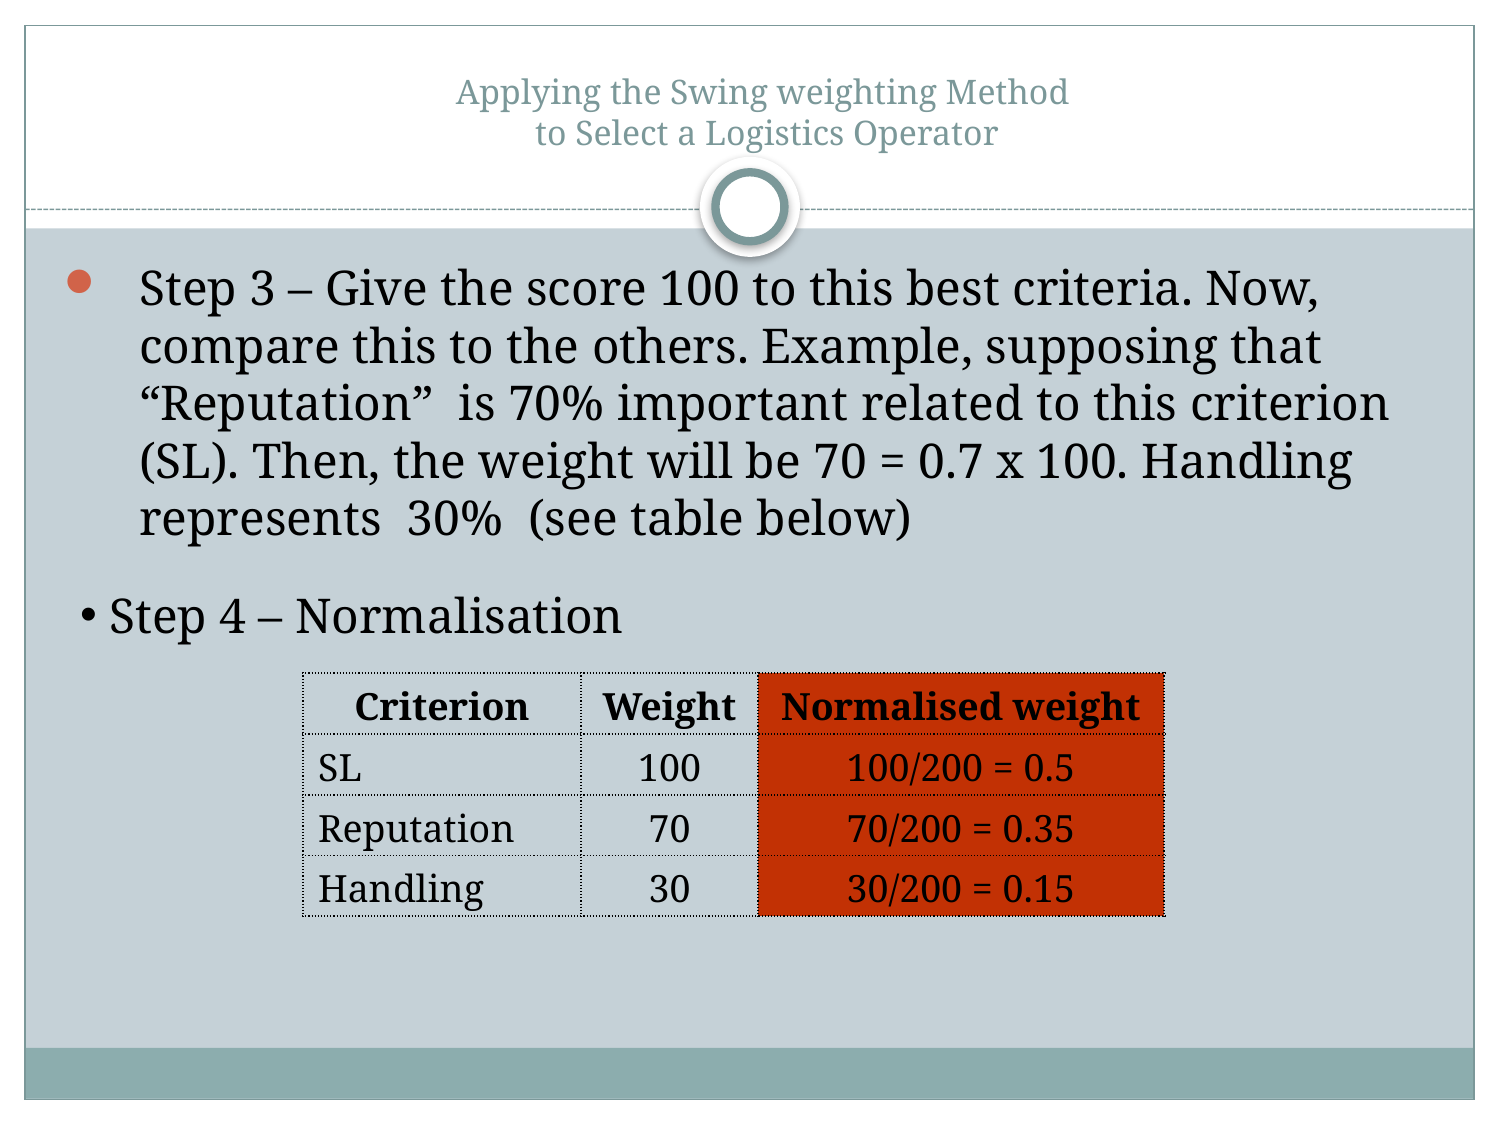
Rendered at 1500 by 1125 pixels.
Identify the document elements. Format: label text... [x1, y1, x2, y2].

table_cell 100 [581, 734, 758, 795]
table_cell 30 [581, 856, 758, 916]
table_cell SL [303, 734, 581, 795]
table_header Weight [581, 673, 758, 734]
table_cell Handling [303, 856, 581, 916]
table_cell 70 [581, 795, 758, 856]
table_cell 30/200 = 0.15 [758, 856, 1164, 916]
table_cell Reputation [303, 795, 581, 856]
table_header Criterion [303, 673, 581, 734]
table_cell 100/200 = 0.5 [758, 734, 1164, 795]
table_header Normalised weight [758, 673, 1164, 734]
text_box Step 4 – Normalisation [65, 578, 837, 651]
title Applying the Swing weighting Method to Select a Logistics Operator [33, 63, 1500, 160]
list Step 3 – Give the score 100 to this best criteria. Now, compare this to the others. Example, supposing that “Reputation” is 70% important related to this criterion (SL). Then, the weight will be 70 = 0.7 x 100. Handling represents 30% (see table below) [49, 250, 1445, 1089]
table_cell 70/200 = 0.35 [758, 795, 1164, 856]
